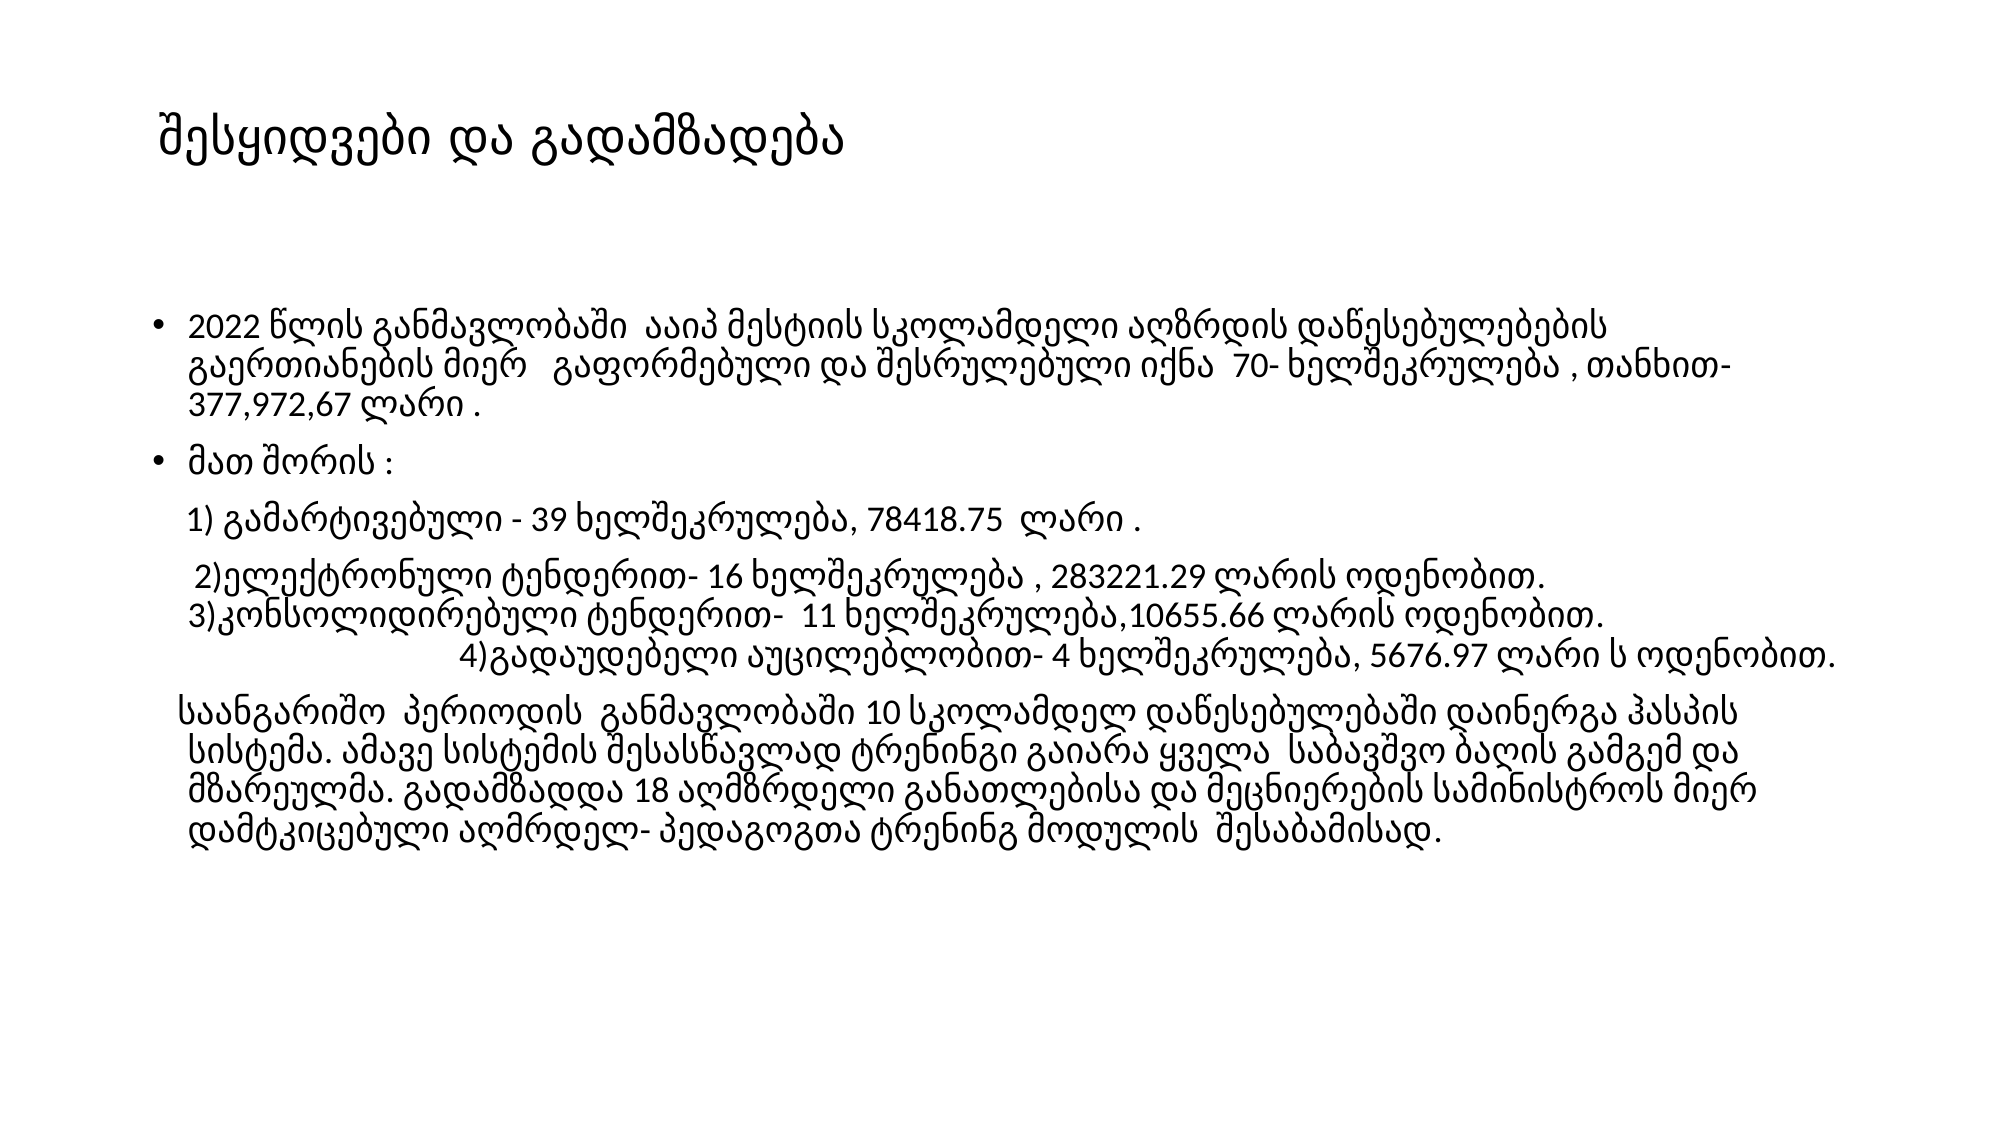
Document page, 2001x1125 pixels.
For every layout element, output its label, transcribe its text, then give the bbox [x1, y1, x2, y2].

title შესყიდვები და გადამზადება [127, 66, 1863, 210]
list 2022 წლის განმავლობაში ააიპ მესტიის სკოლამდელი აღზრდის დაწესებულებების გაერთიანების მიერ გაფორმებული და შესრულებული იქნა 70- ხელშეკრულება , თანხით-377,972,67 ლარი . მათ შორის : 1) გამარტივებული - 39 ხელშეკრულება, 78418.75 ლარი . 2)ელექტრონული ტენდერით- 16 ხელშეკრულება , 283221.29 ლარის ოდენობით. 3)კონსოლიდირებული ტენდერით- 11 ხელშეკრულება,10655.66 ლარის ოდენობით. 4)გადაუდებელი აუცილებლობით- 4 ხელშეკრულება, 5676.97 ლარი ს ოდენობით. საანგარიშო პერიოდის განმავლობაში 10 სკოლამდელ დაწესებულებაში დაინერგა ჰასპის სისტემა. ამავე სისტემის შესასწავლად ტრენინგი გაიარა ყველა საბავშვო ბაღის გამგემ და მზარეულმა. გადამზადდა 18 აღმზრდელი განათლებისა და მეცნიერების სამინისტროს მიერ დამტკიცებული აღმრდელ- პედაგოგთა ტრენინგ მოდულის შესაბამისად. [137, 299, 1863, 1014]
